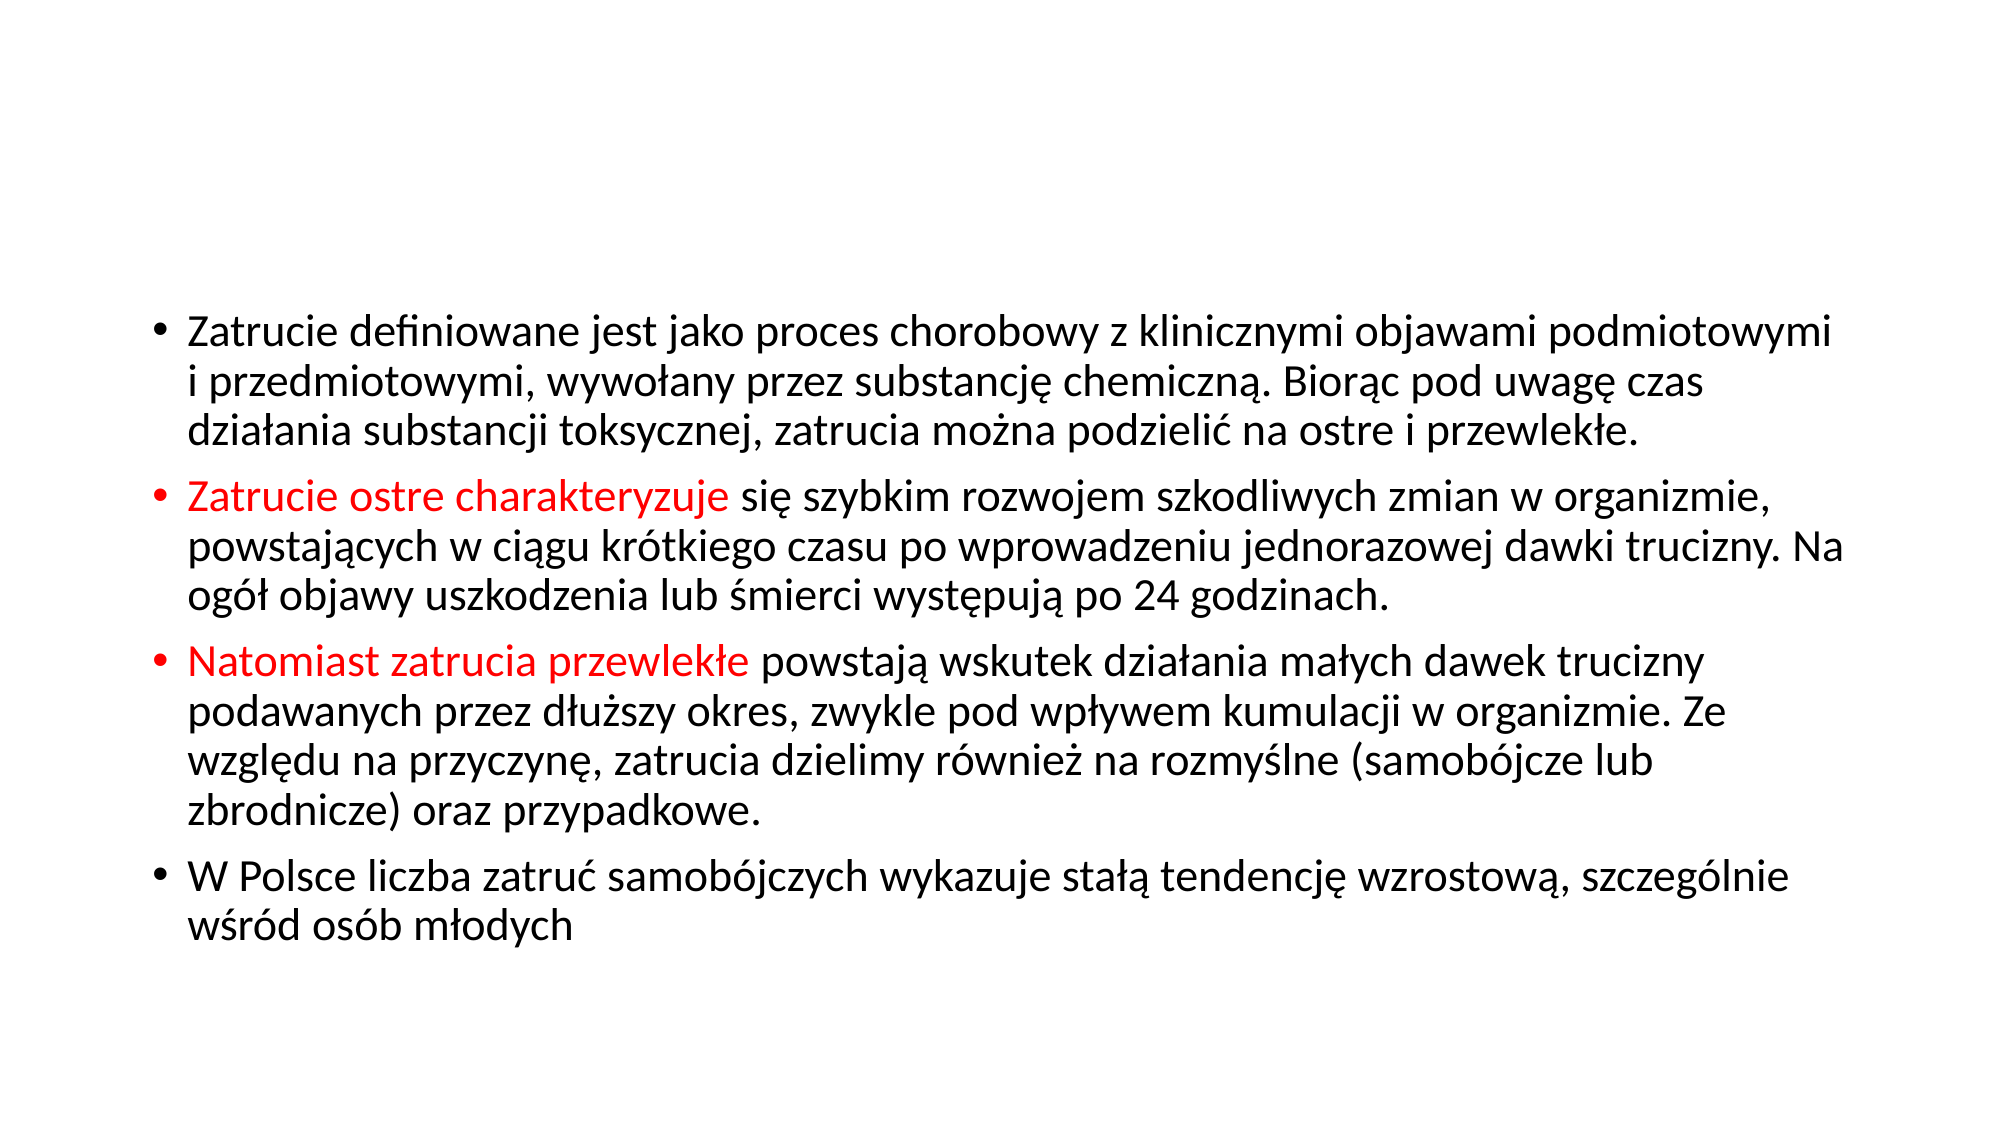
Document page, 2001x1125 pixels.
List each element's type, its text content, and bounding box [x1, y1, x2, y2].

list Zatrucie definiowane jest jako proces chorobowy z klinicznymi objawami podmiotowymi i przedmiotowymi, wywołany przez substancję chemiczną. Biorąc pod uwagę czas działania substancji toksycznej, zatrucia można podzielić na ostre i przewlekłe. Zatrucie ostre charakteryzuje się szybkim rozwojem szkodliwych zmian w organizmie, powstających w ciągu krótkiego czasu po wprowadzeniu jednorazowej dawki trucizny. Na ogół objawy uszkodzenia lub śmierci występują po 24 godzinach. Natomiast zatrucia przewlekłe powstają wskutek działania małych dawek trucizny podawanych przez dłuższy okres, zwykle pod wpływem kumulacji w organizmie. Ze względu na przyczynę, zatrucia dzielimy również na rozmyślne (samobójcze lub zbrodnicze) oraz przypadkowe. W Polsce liczba zatruć samobójczych wykazuje stałą tendencję wzrostową, szczególnie wśród osób młodych [137, 299, 1863, 1014]
